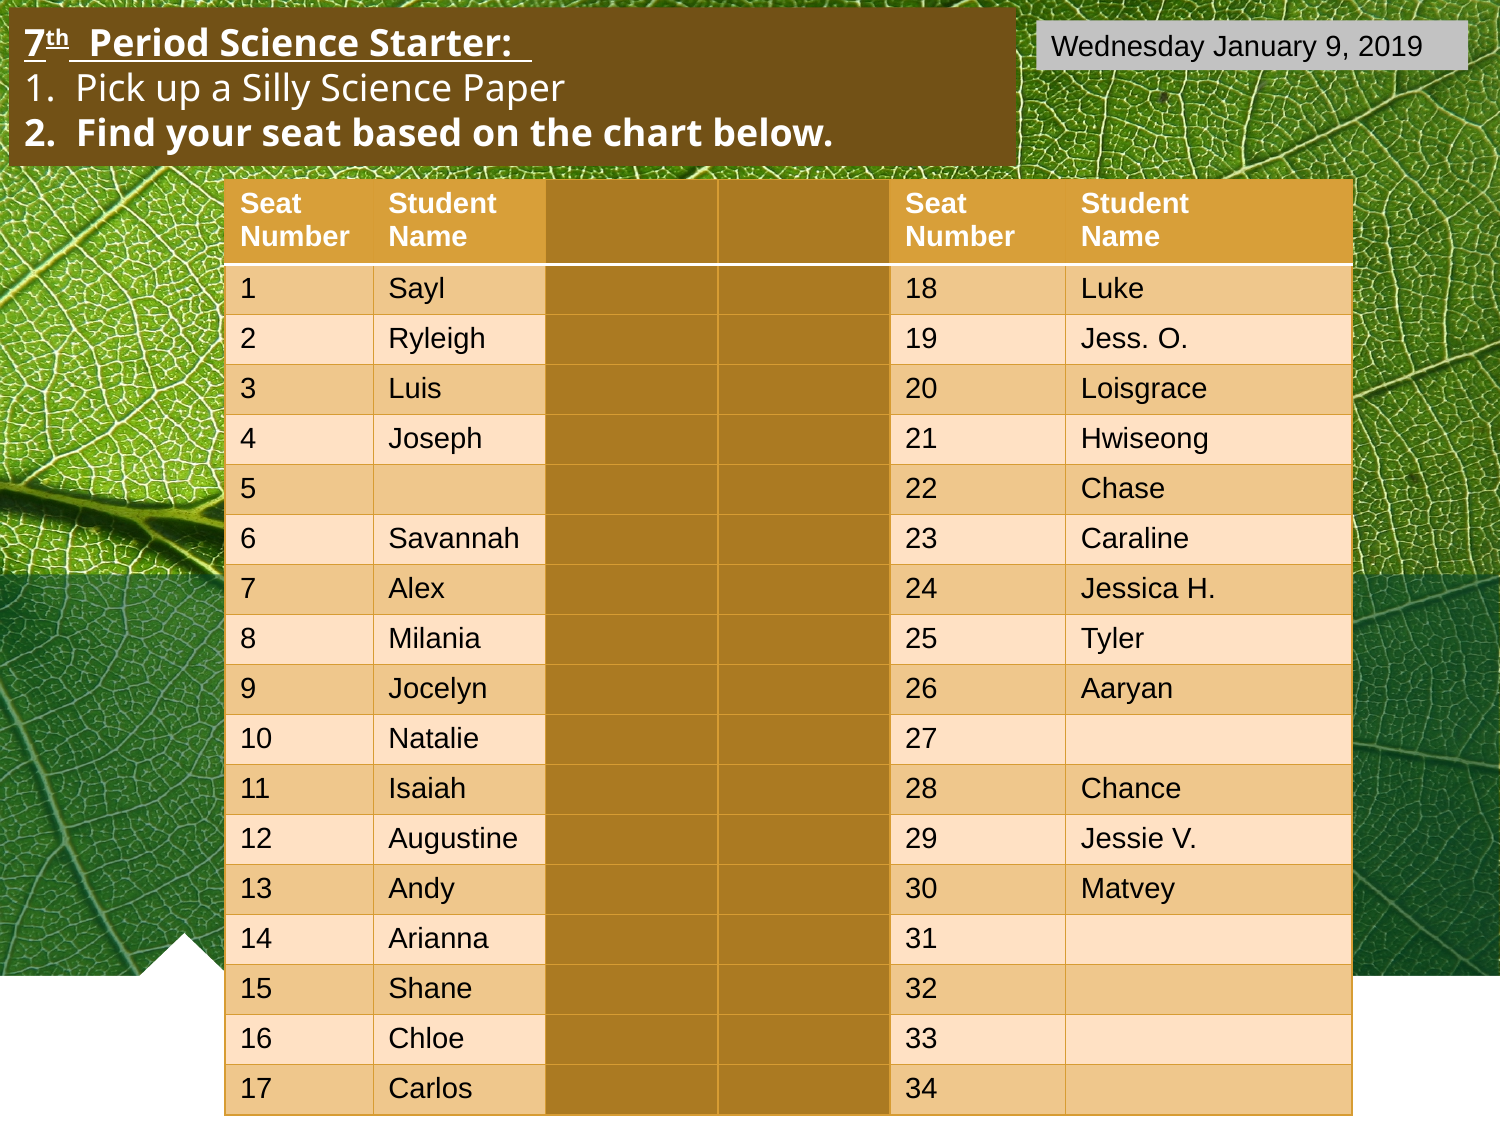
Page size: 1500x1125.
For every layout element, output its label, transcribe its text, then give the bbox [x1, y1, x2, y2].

table_header Seat Number [891, 180, 1065, 263]
table_cell Jessica H. [1066, 565, 1351, 614]
table_cell 22 [891, 465, 1065, 514]
table_cell [546, 415, 717, 464]
table_cell [719, 865, 889, 914]
table_cell 11 [226, 765, 373, 814]
table_cell [546, 315, 717, 364]
title 7th Period Science Starter: 1. Pick up a Silly Science Paper 2. Find your seat based on the chart below. [9, 7, 1016, 166]
table_cell [1066, 1065, 1351, 1114]
table_cell [719, 715, 889, 764]
table_cell Caraline [1066, 515, 1351, 564]
table_cell [546, 515, 717, 564]
table_cell Alex [374, 565, 545, 614]
table_cell Chance [1066, 765, 1351, 814]
table_cell 27 [891, 715, 1065, 764]
table_cell [719, 565, 889, 614]
table_cell [546, 865, 717, 914]
table_cell 17 [226, 1065, 373, 1114]
table_cell 19 [891, 315, 1065, 364]
table_cell Augustine [374, 815, 545, 864]
table_cell [546, 1065, 717, 1114]
table_header Student Name [1066, 180, 1351, 263]
table_cell [546, 665, 717, 714]
table_cell [546, 465, 717, 514]
table_header [546, 180, 717, 263]
table_cell Jess. O. [1066, 315, 1351, 364]
table_cell [546, 965, 717, 1014]
table_cell [546, 365, 717, 414]
table_cell 12 [226, 815, 373, 864]
table_cell [719, 615, 889, 664]
table_cell 10 [226, 715, 373, 764]
table_cell 25 [891, 615, 1065, 664]
table_cell 32 [891, 965, 1065, 1014]
table_cell [546, 266, 717, 314]
table_cell [719, 515, 889, 564]
table_cell 21 [891, 415, 1065, 464]
table_cell Matvey [1066, 865, 1351, 914]
table_cell 31 [891, 915, 1065, 964]
table_cell [719, 765, 889, 814]
table_cell 26 [891, 665, 1065, 714]
table_cell [719, 1065, 889, 1114]
table_cell 20 [891, 365, 1065, 414]
table_cell Chloe [374, 1015, 545, 1064]
table_cell 15 [226, 965, 373, 1014]
table_cell 24 [891, 565, 1065, 614]
table_cell Joseph [374, 415, 545, 464]
table_cell [546, 715, 717, 764]
table_cell 9 [226, 665, 373, 714]
table_cell [546, 615, 717, 664]
table_cell Shane [374, 965, 545, 1014]
table_cell 1 [226, 266, 373, 314]
table_cell Natalie [374, 715, 545, 764]
table_cell [719, 815, 889, 864]
table_cell 8 [226, 615, 373, 664]
table_header Student Name [374, 180, 545, 263]
table_cell [1066, 715, 1351, 764]
table_cell [1066, 965, 1351, 1014]
table_cell [719, 665, 889, 714]
table_cell Jocelyn [374, 665, 545, 714]
table_cell Luis [374, 365, 545, 414]
table_cell [546, 765, 717, 814]
table_cell Tyler [1066, 615, 1351, 664]
table_cell 16 [226, 1015, 373, 1064]
table_cell Chase [1066, 465, 1351, 514]
table_cell Arianna [374, 915, 545, 964]
table_cell [719, 1015, 889, 1064]
table_cell 29 [891, 815, 1065, 864]
table_cell 33 [891, 1015, 1065, 1064]
table_cell [719, 415, 889, 464]
table_cell Hwiseong [1066, 415, 1351, 464]
table_cell Sayl [374, 266, 545, 314]
table_header [719, 180, 889, 263]
table_cell 14 [226, 915, 373, 964]
table_cell 3 [226, 365, 373, 414]
table_cell Isaiah [374, 765, 545, 814]
text_box Wednesday January 9, 2019 [1036, 20, 1469, 71]
table_cell [719, 266, 889, 314]
table_cell 5 [226, 465, 373, 514]
table_cell Milania [374, 615, 545, 664]
table_cell Andy [374, 865, 545, 914]
table_cell Loisgrace [1066, 365, 1351, 414]
table_cell [719, 365, 889, 414]
table_cell [719, 465, 889, 514]
table_cell 13 [226, 865, 373, 914]
table_cell Savannah [374, 515, 545, 564]
table_cell 34 [891, 1065, 1065, 1114]
table_cell [1066, 915, 1351, 964]
table_cell 7 [226, 565, 373, 614]
table_cell [546, 815, 717, 864]
table_cell [546, 1015, 717, 1064]
table_cell Jessie V. [1066, 815, 1351, 864]
picture [0, 0, 1500, 975]
table_cell Aaryan [1066, 665, 1351, 714]
table_cell Ryleigh [374, 315, 545, 364]
table_cell 30 [891, 865, 1065, 914]
table_cell Luke [1066, 266, 1351, 314]
table_cell 18 [891, 266, 1065, 314]
table_cell [546, 915, 717, 964]
table_cell 28 [891, 765, 1065, 814]
table_cell [719, 965, 889, 1014]
table_cell 4 [226, 415, 373, 464]
table_cell 2 [226, 315, 373, 364]
table_header Seat Number [226, 180, 373, 263]
table_cell [719, 315, 889, 364]
table_cell [1066, 1015, 1351, 1064]
table_cell 6 [226, 515, 373, 564]
table_cell [719, 915, 889, 964]
table_cell [546, 565, 717, 614]
table_cell [374, 465, 545, 514]
table_cell Carlos [374, 1065, 545, 1114]
table_cell 23 [891, 515, 1065, 564]
